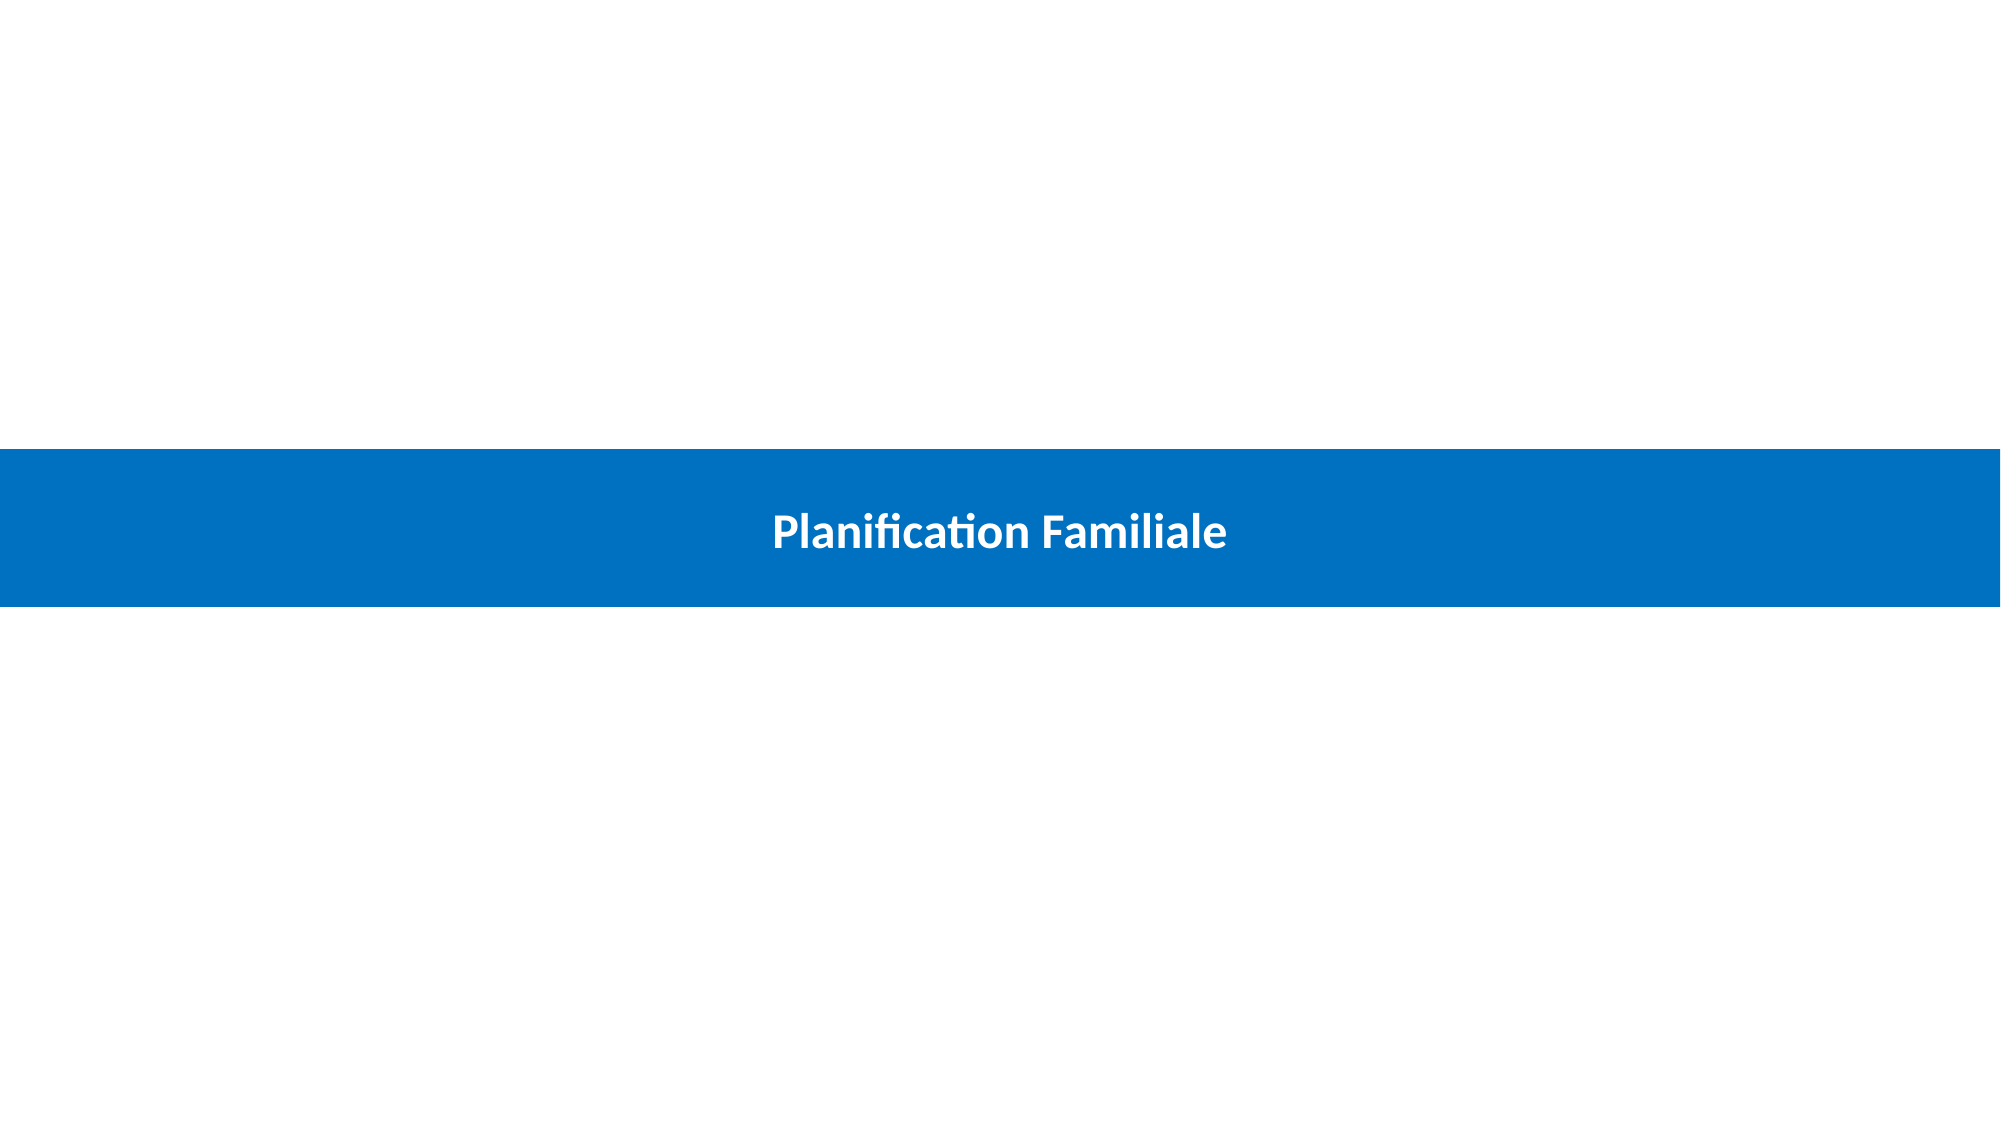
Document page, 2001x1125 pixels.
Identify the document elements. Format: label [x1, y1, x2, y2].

title [92, 459, 1908, 597]
